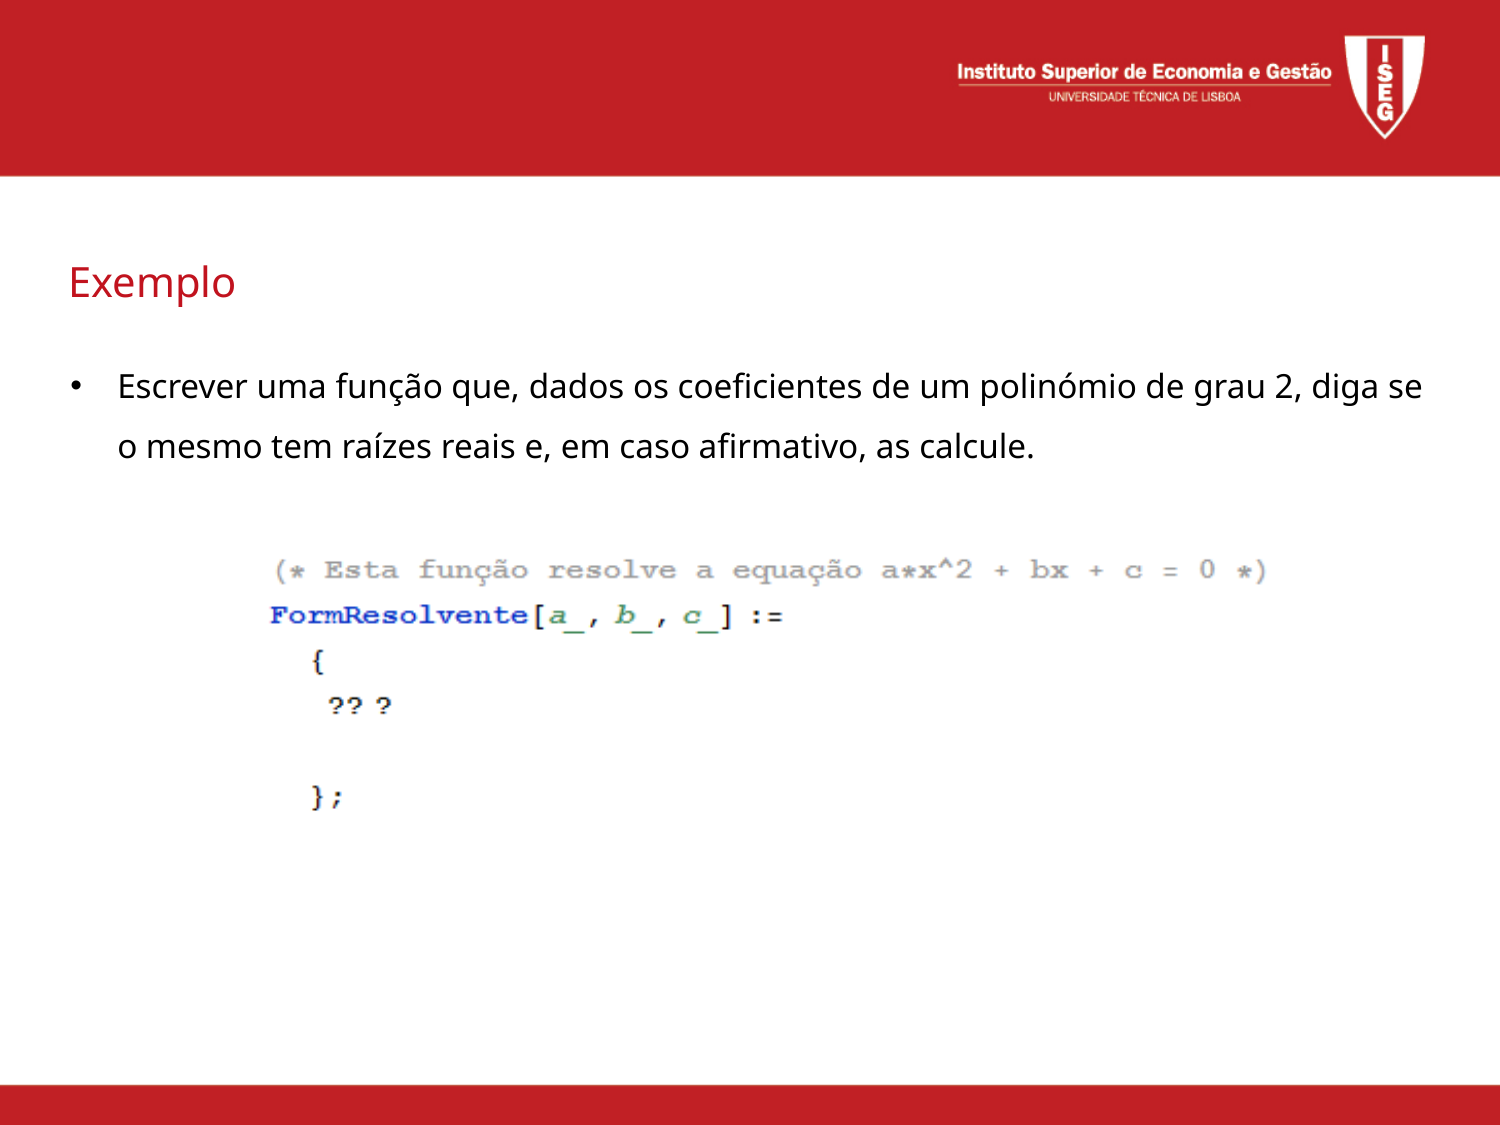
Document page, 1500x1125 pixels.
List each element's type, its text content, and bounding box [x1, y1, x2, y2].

list Escrever uma função que, dados os coeficientes de um polinómio de grau 2, diga se o mesmo tem raízes reais e, em caso afirmativo, as calcule. [58, 338, 1442, 985]
picture [0, 0, 1500, 1125]
list Exemplo [53, 208, 573, 314]
